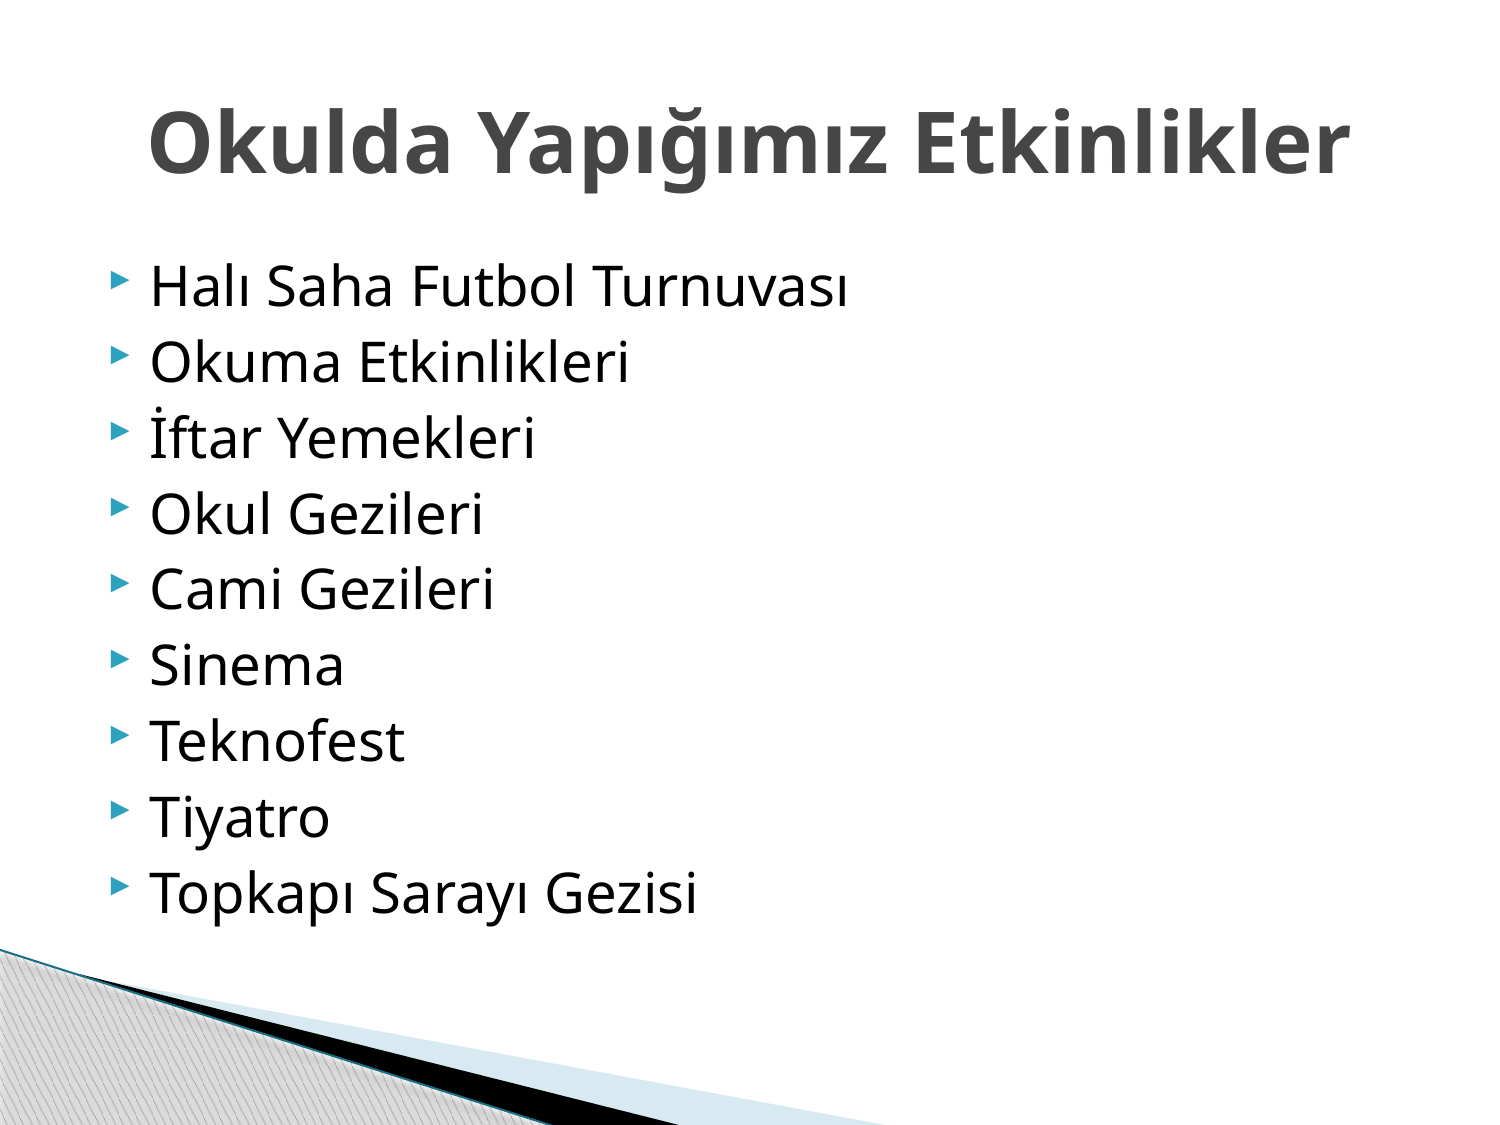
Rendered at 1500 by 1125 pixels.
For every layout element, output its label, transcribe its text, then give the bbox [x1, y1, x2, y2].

title Okulda Yapığımız Etkinlikler [75, 45, 1425, 233]
list Halı Saha Futbol Turnuvası Okuma Etkinlikleri İftar Yemekleri Okul Gezileri Cami Gezileri Sinema Teknofest Tiyatro Topkapı Sarayı Gezisi [75, 243, 1425, 986]
